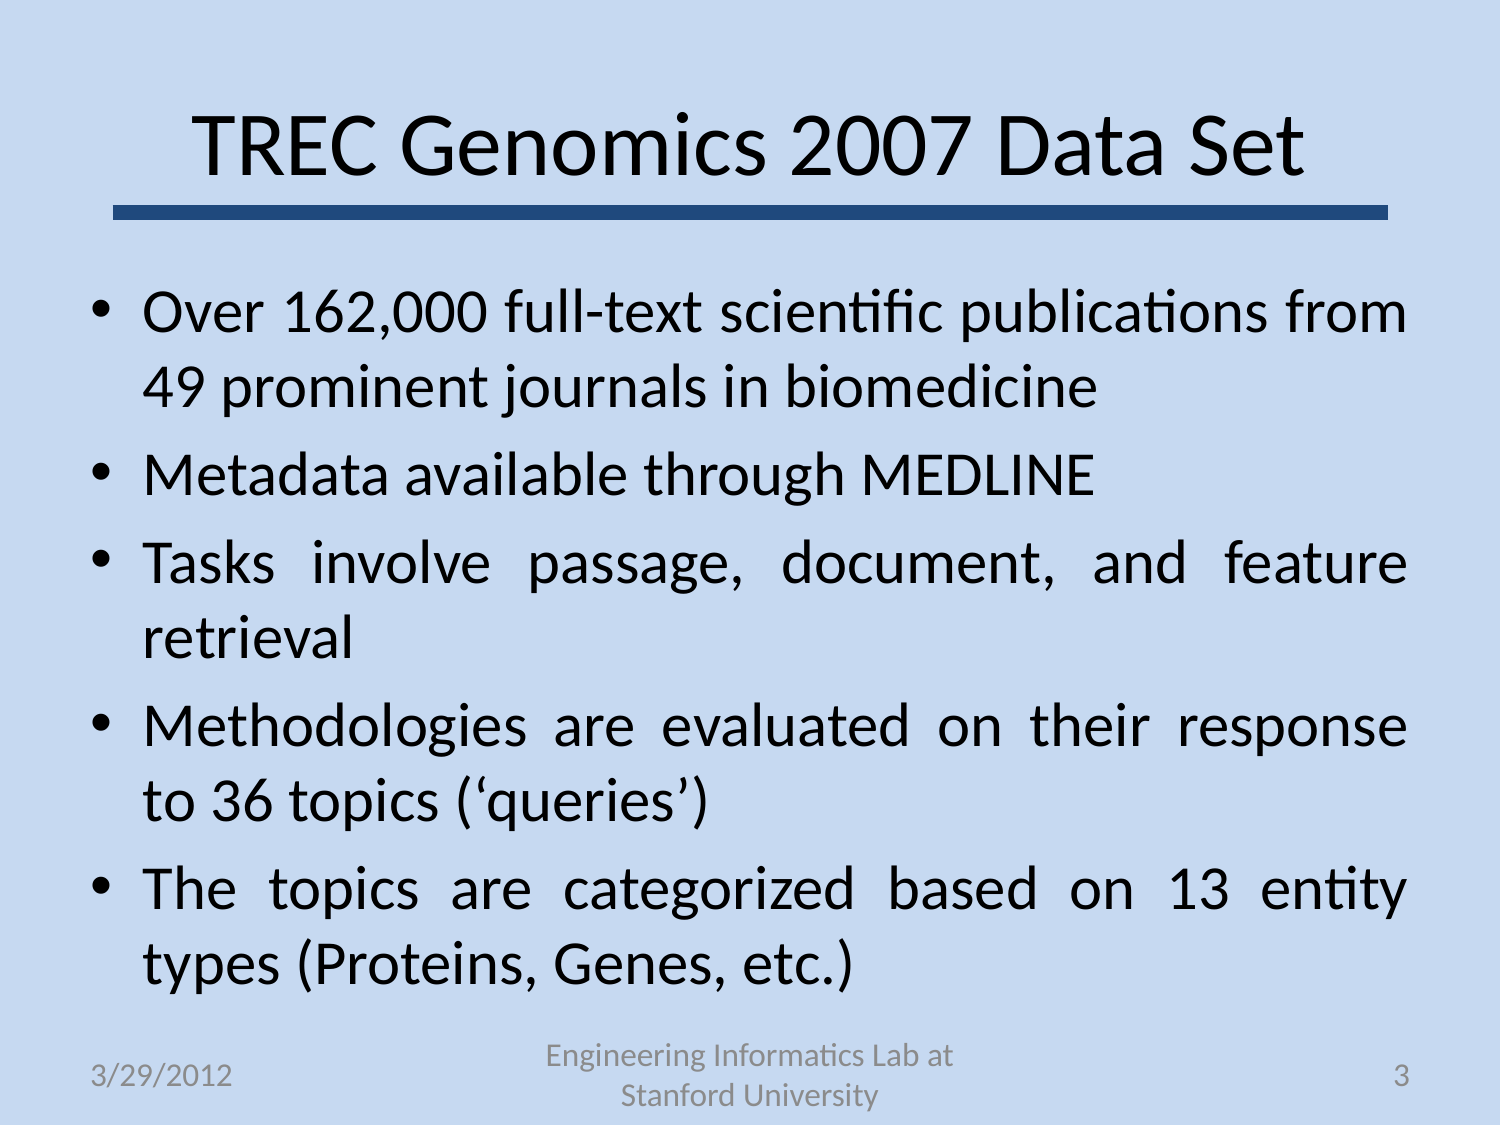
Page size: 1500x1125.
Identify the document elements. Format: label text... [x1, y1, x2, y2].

list Over 162,000 full-text scientific publications from 49 prominent journals in biomedicine Metadata available through MEDLINE Tasks involve passage, document, and feature retrieval Methodologies are evaluated on their response to 36 topics (‘queries’) The topics are categorized based on 13 entity types (Proteins, Genes, etc.) [75, 262, 1425, 1005]
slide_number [75, 1042, 425, 1103]
title TREC Genomics 2007 Data Set [75, 45, 1425, 233]
footer Engineering Informatics Lab at Stanford University [512, 1042, 988, 1103]
slide_number 3 [1074, 1042, 1425, 1103]
